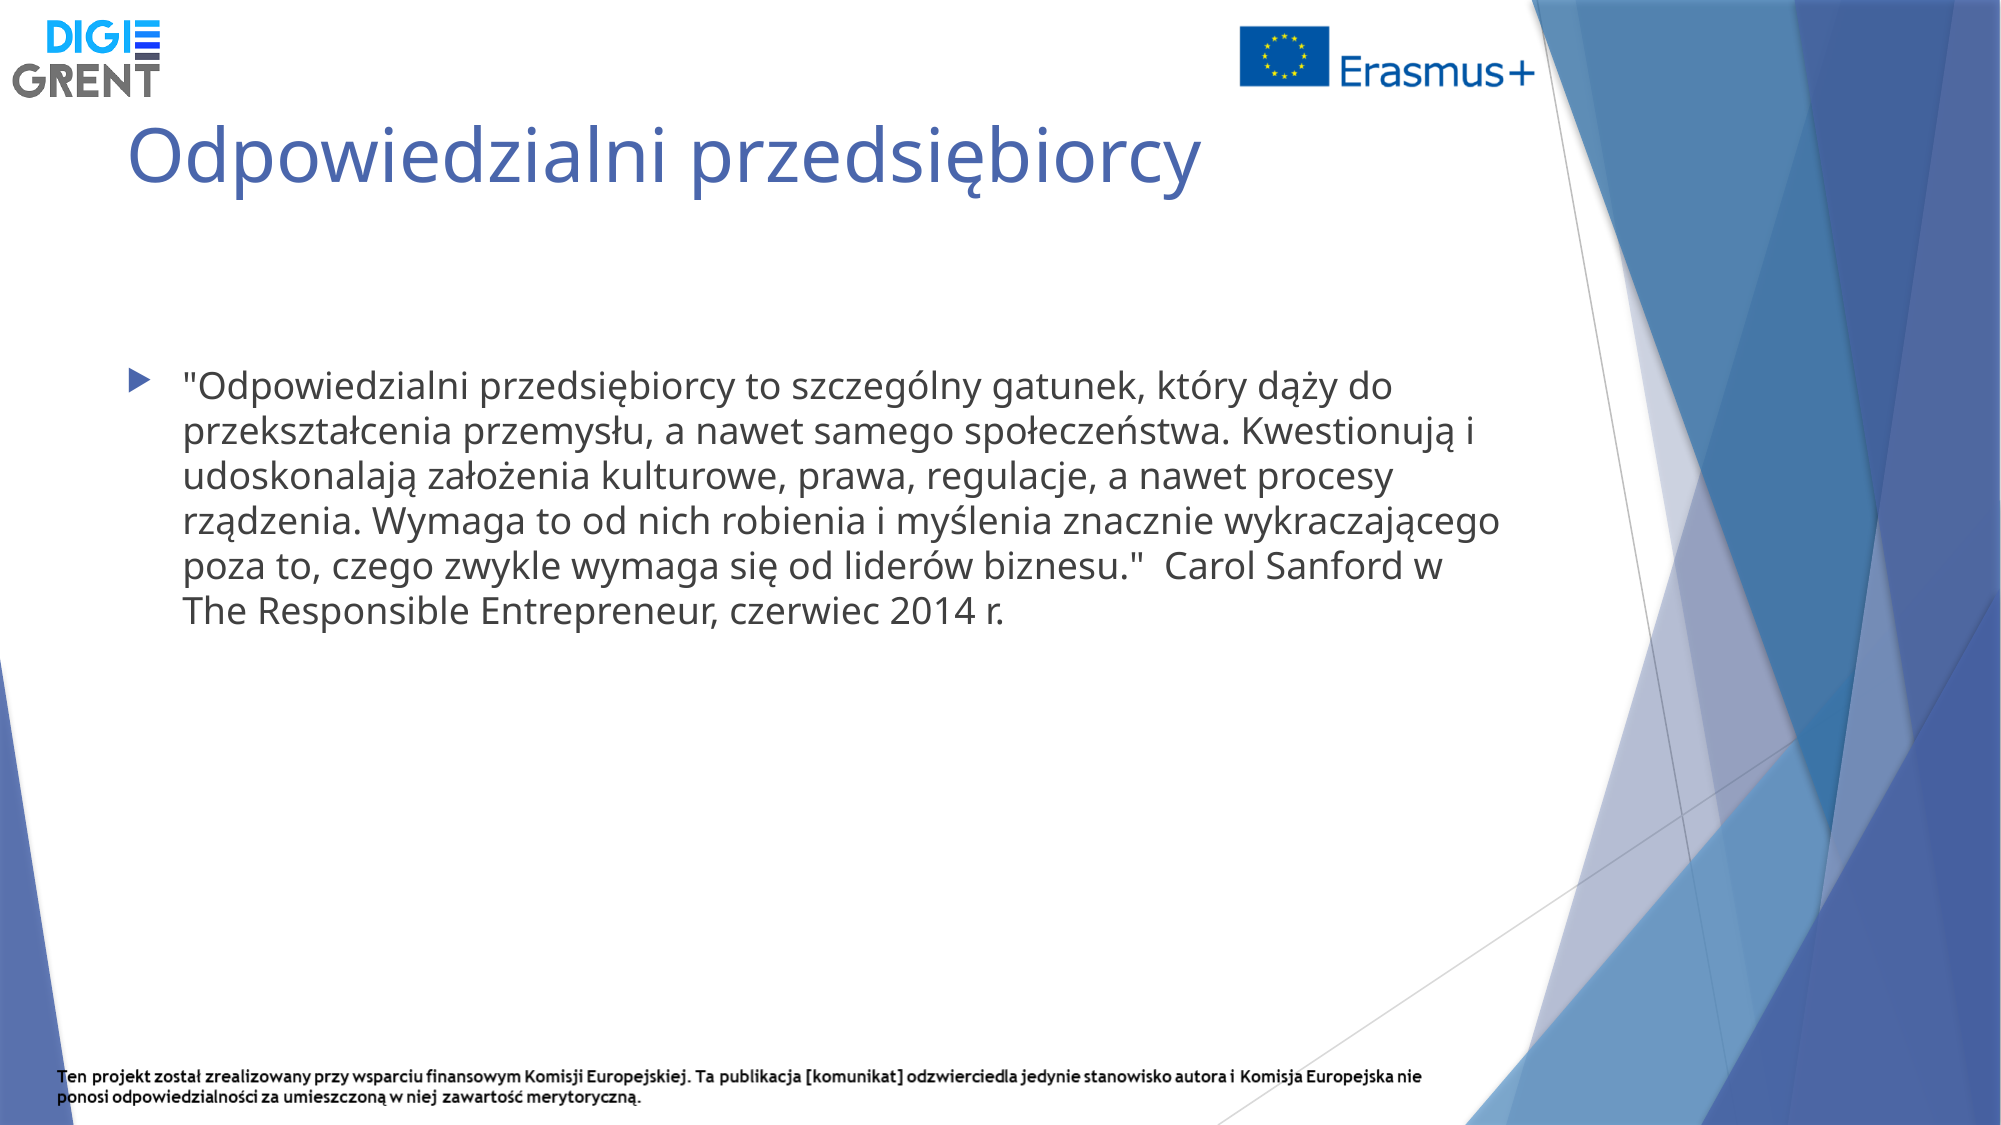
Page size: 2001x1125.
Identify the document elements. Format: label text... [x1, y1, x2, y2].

picture [41, 1058, 1461, 1117]
title Odpowiedzialni przedsiębiorcy [111, 99, 1522, 317]
list "Odpowiedzialni przedsiębiorcy to szczególny gatunek, który dąży do przekształcenia przemysłu, a nawet samego społeczeństwa. Kwestionują i udoskonalają założenia kulturowe, prawa, regulacje, a nawet procesy rządzenia. Wymaga to od nich robienia i myślenia znacznie wykraczającego poza to, czego zwykle wymaga się od liderów biznesu." Carol Sanford w The Responsible Entrepreneur, czerwiec 2014 r. [111, 354, 1522, 992]
picture [1236, 24, 1537, 91]
picture [9, 15, 169, 100]
